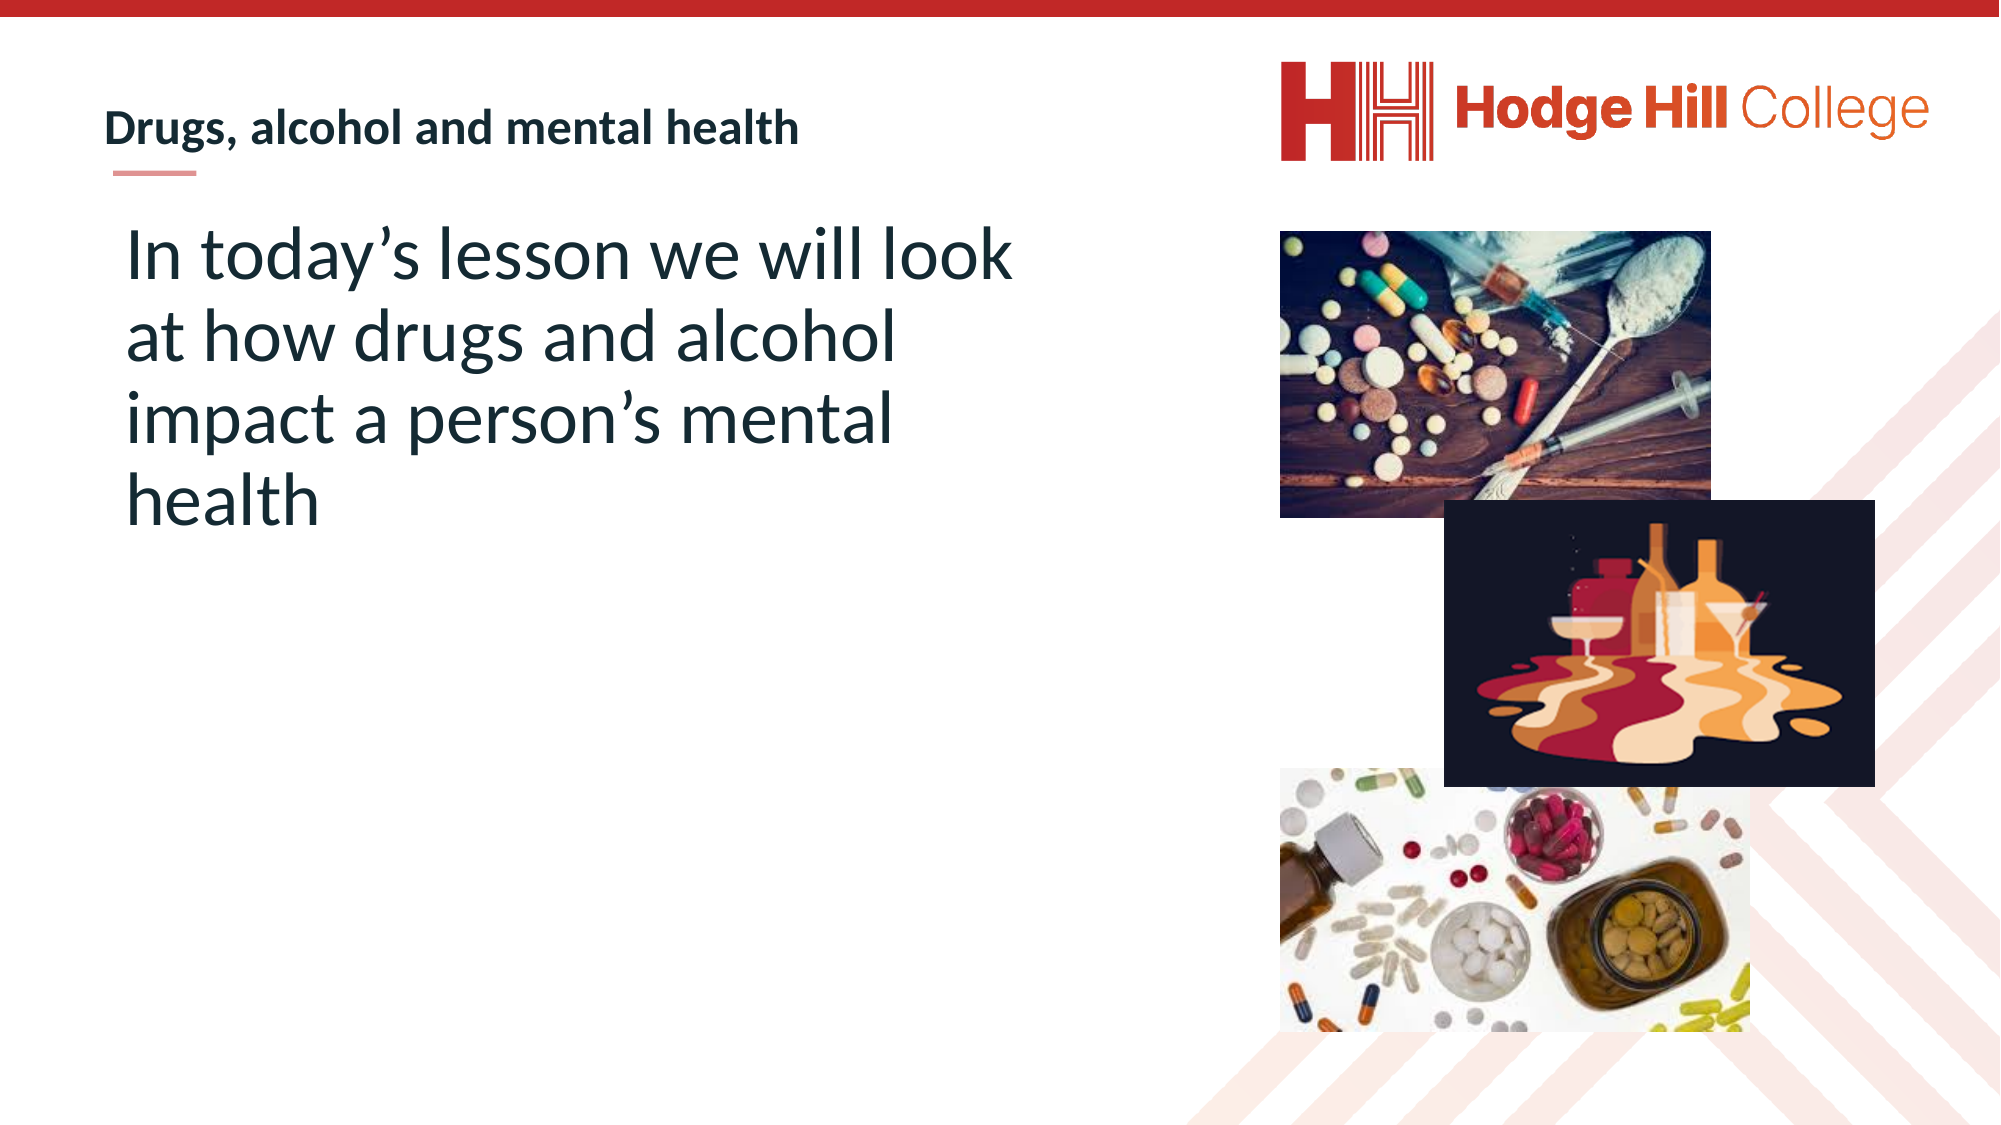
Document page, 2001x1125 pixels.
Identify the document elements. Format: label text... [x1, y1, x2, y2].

picture [0, 0, 1999, 17]
title Drugs, alcohol and mental health [102, 29, 1091, 219]
picture [1073, 198, 2000, 1125]
list In today’s lesson we will look at how drugs and alcohol impact a person’s mental health [110, 219, 1073, 1125]
picture [1280, 61, 1929, 161]
